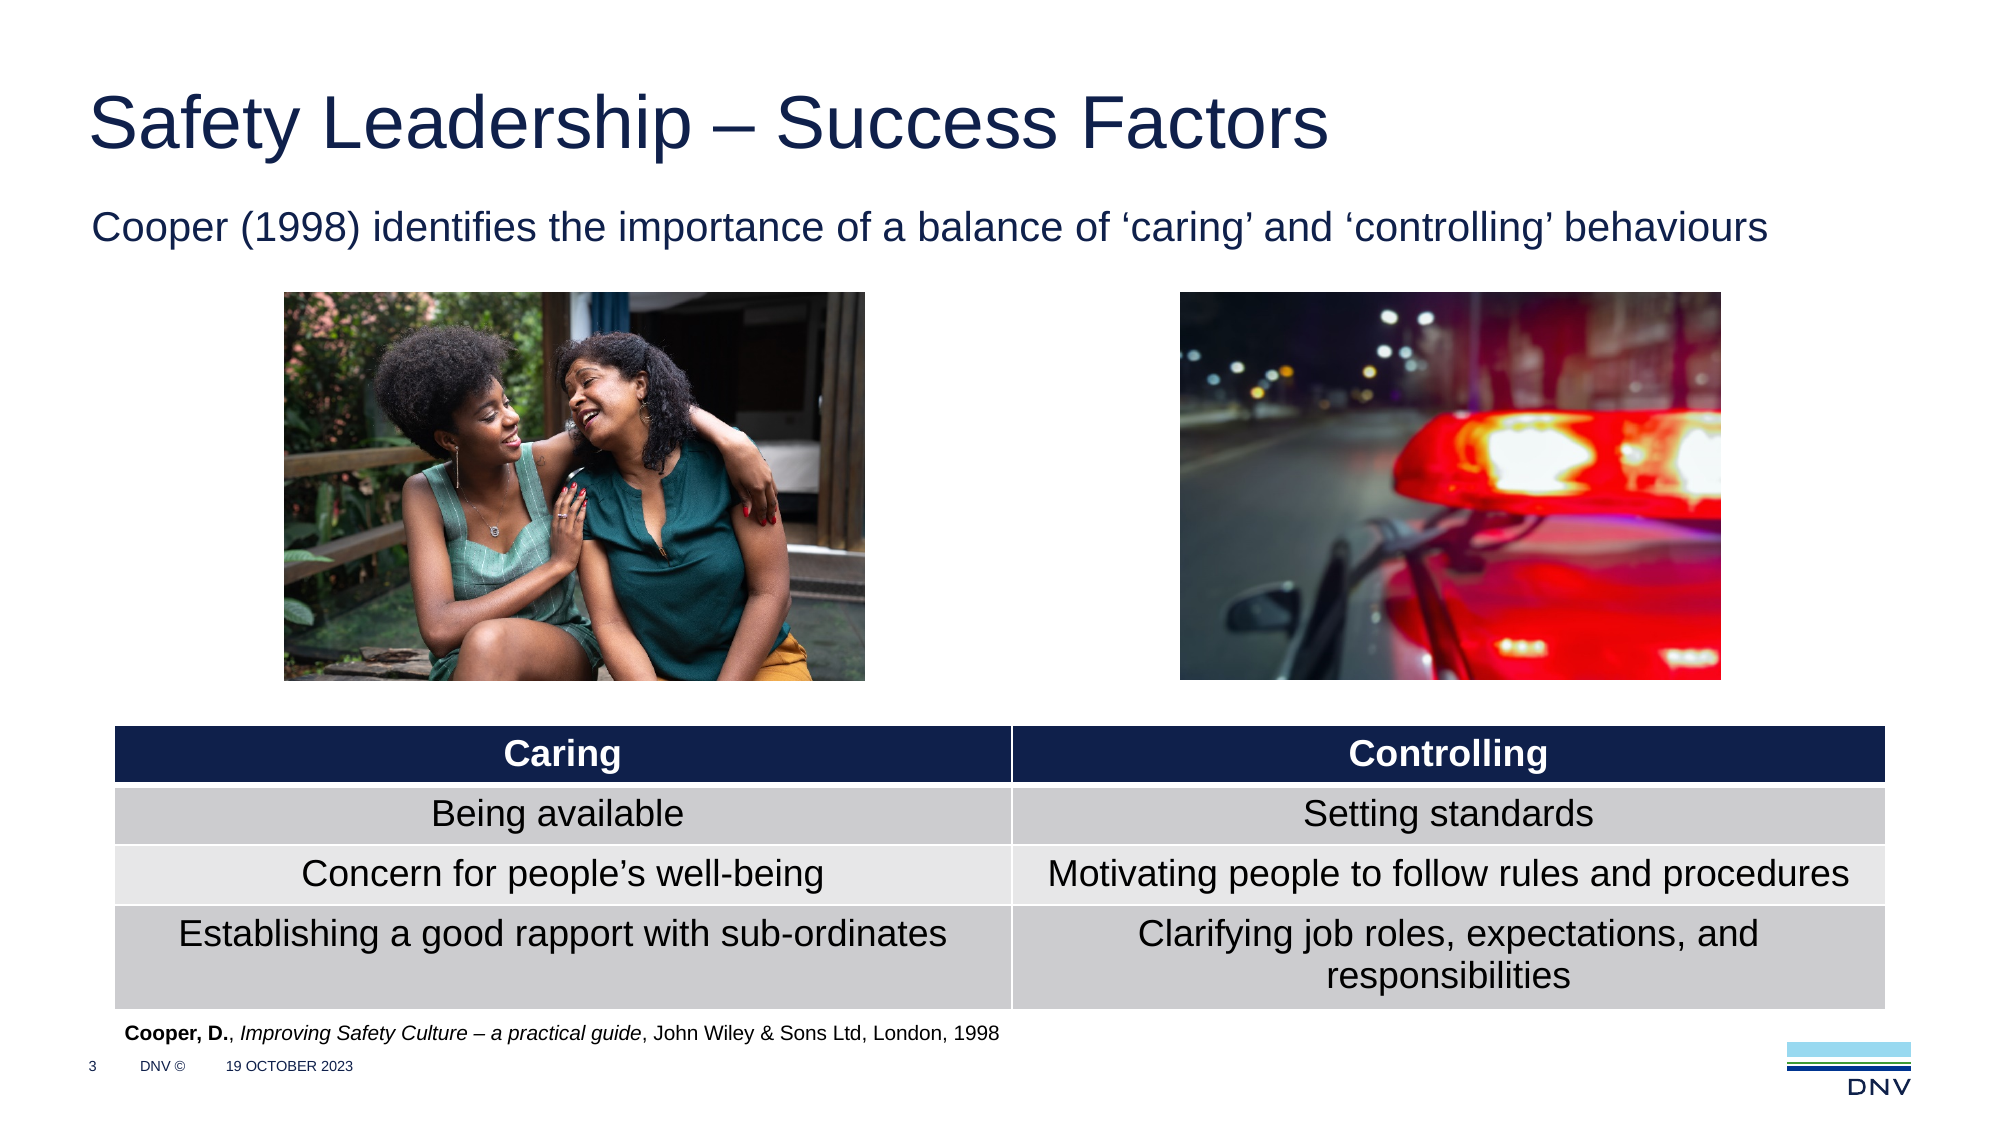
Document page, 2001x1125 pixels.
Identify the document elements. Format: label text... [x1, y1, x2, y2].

list Cooper (1998) identifies the importance of a balance of ‘caring’ and ‘controlling’ behaviours [91, 199, 1915, 287]
table_cell Clarifying job roles, expectations, and responsibilities [1013, 906, 1885, 1009]
table_header Caring [115, 726, 1011, 782]
slide_number 3 [88, 1056, 133, 1082]
table_cell Establishing a good rapport with sub-ordinates [115, 906, 1011, 1009]
table_cell Setting standards [1013, 788, 1885, 844]
text_box Cooper, D., Improving Safety Culture – a practical guide, John Wiley & Sons Ltd, London, 1998 [124, 1019, 1000, 1045]
table_header Controlling [1013, 726, 1885, 782]
table_cell Concern for people’s well-being [115, 846, 1011, 904]
title Safety Leadership – Success Factors [88, 88, 1912, 243]
picture [283, 292, 865, 681]
table_cell Being available [115, 788, 1011, 844]
picture [1179, 291, 1721, 680]
table_cell Motivating people to follow rules and procedures [1013, 846, 1885, 904]
